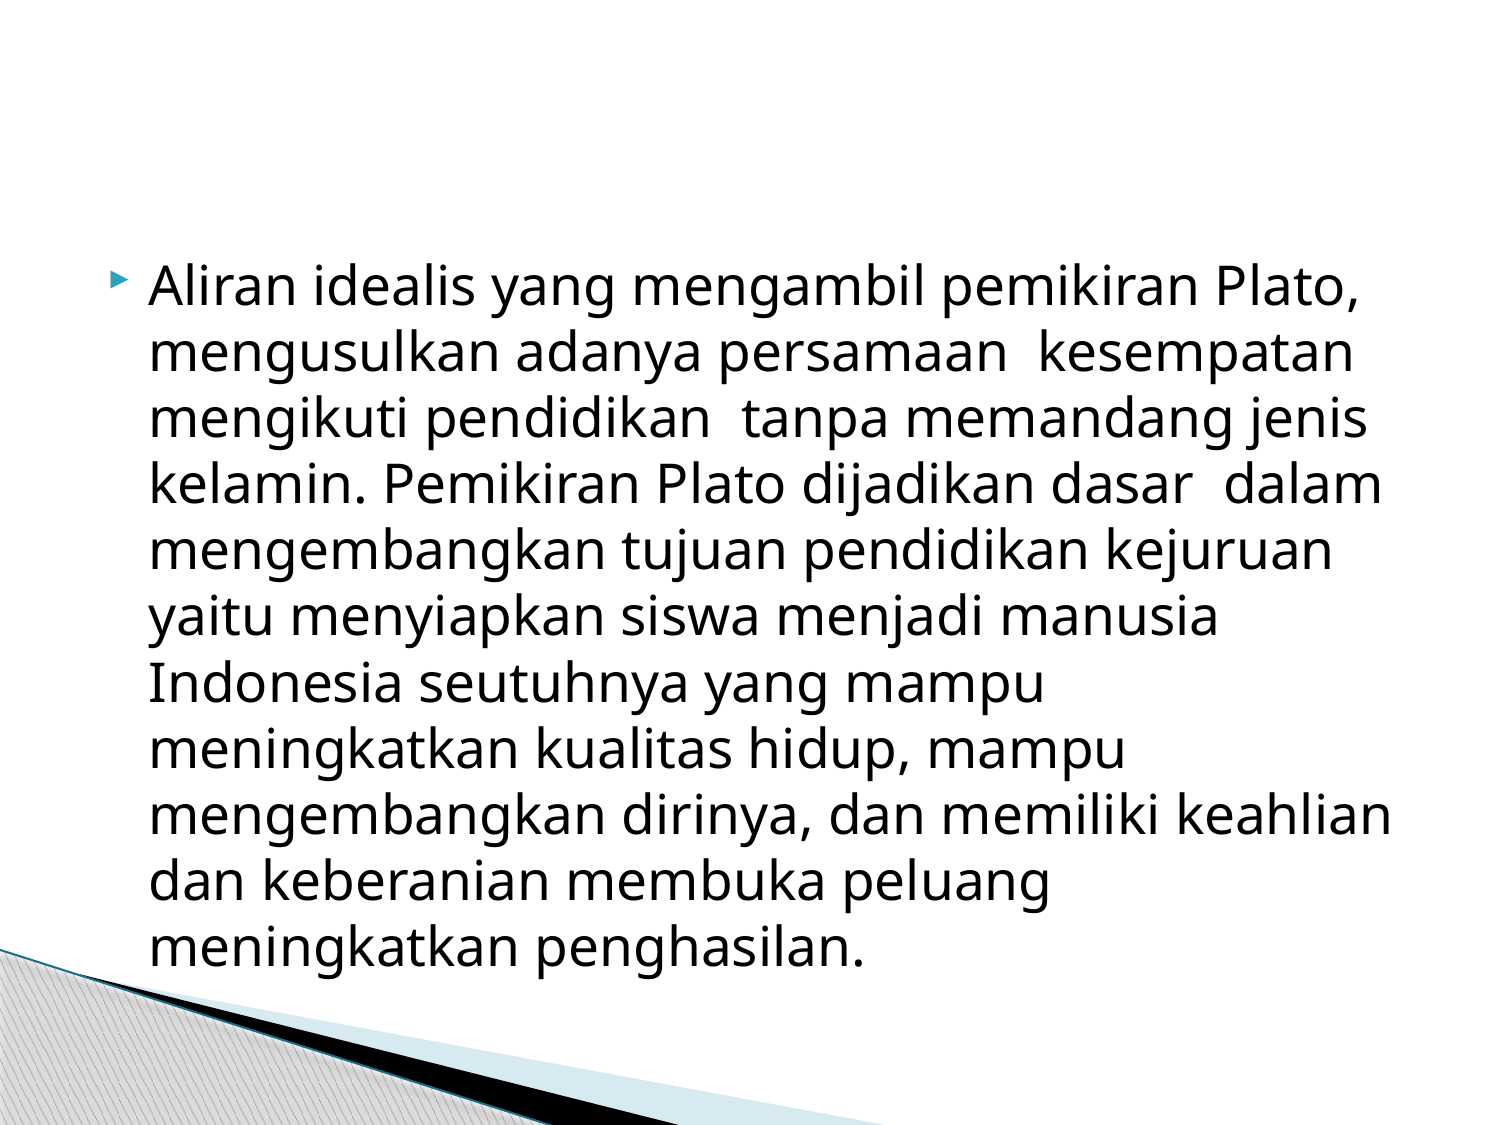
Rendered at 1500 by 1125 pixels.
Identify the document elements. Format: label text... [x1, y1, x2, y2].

list Aliran idealis yang mengambil pemikiran Plato, mengusulkan adanya persamaan kesempatan mengikuti pendidikan tanpa memandang jenis kelamin. Pemikiran Plato dijadikan dasar dalam mengembangkan tujuan pendidikan kejuruan yaitu menyiapkan siswa menjadi manusia Indonesia seutuhnya yang mampu meningkatkan kualitas hidup, mampu mengembangkan dirinya, dan memiliki keahlian dan keberanian membuka peluang meningkatkan penghasilan. [75, 243, 1425, 986]
